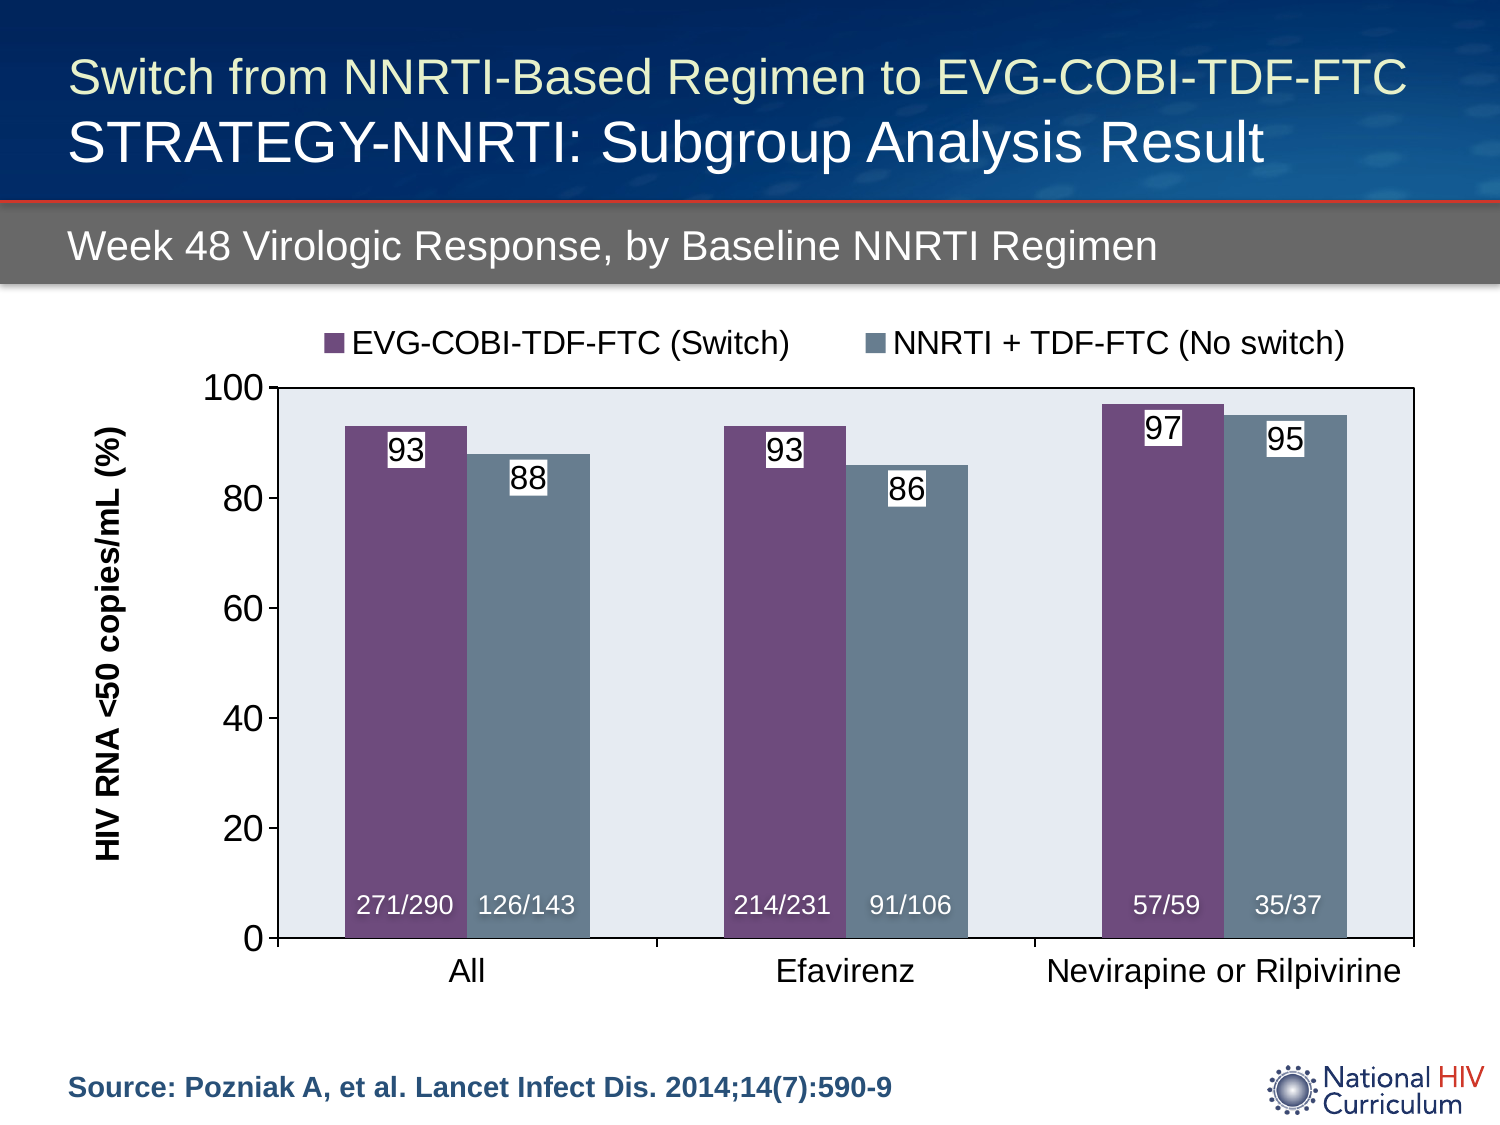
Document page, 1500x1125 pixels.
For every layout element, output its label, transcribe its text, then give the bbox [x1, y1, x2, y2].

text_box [74, 299, 1451, 1038]
picture [1267, 1065, 1318, 1115]
picture [0, 0, 1500, 200]
title Switch from NNRTI-Based Regimen to EVG-COBI-TDF-FTC STRATEGY-NNRTI: Subgroup Analysis Result [53, 19, 1447, 199]
list Source: Pozniak A, et al. Lancet Infect Dis. 2014;14(7):590-9 [53, 1059, 1261, 1113]
list Week 48 Virologic Response, by Baseline NNRTI Regimen [52, 205, 1448, 281]
